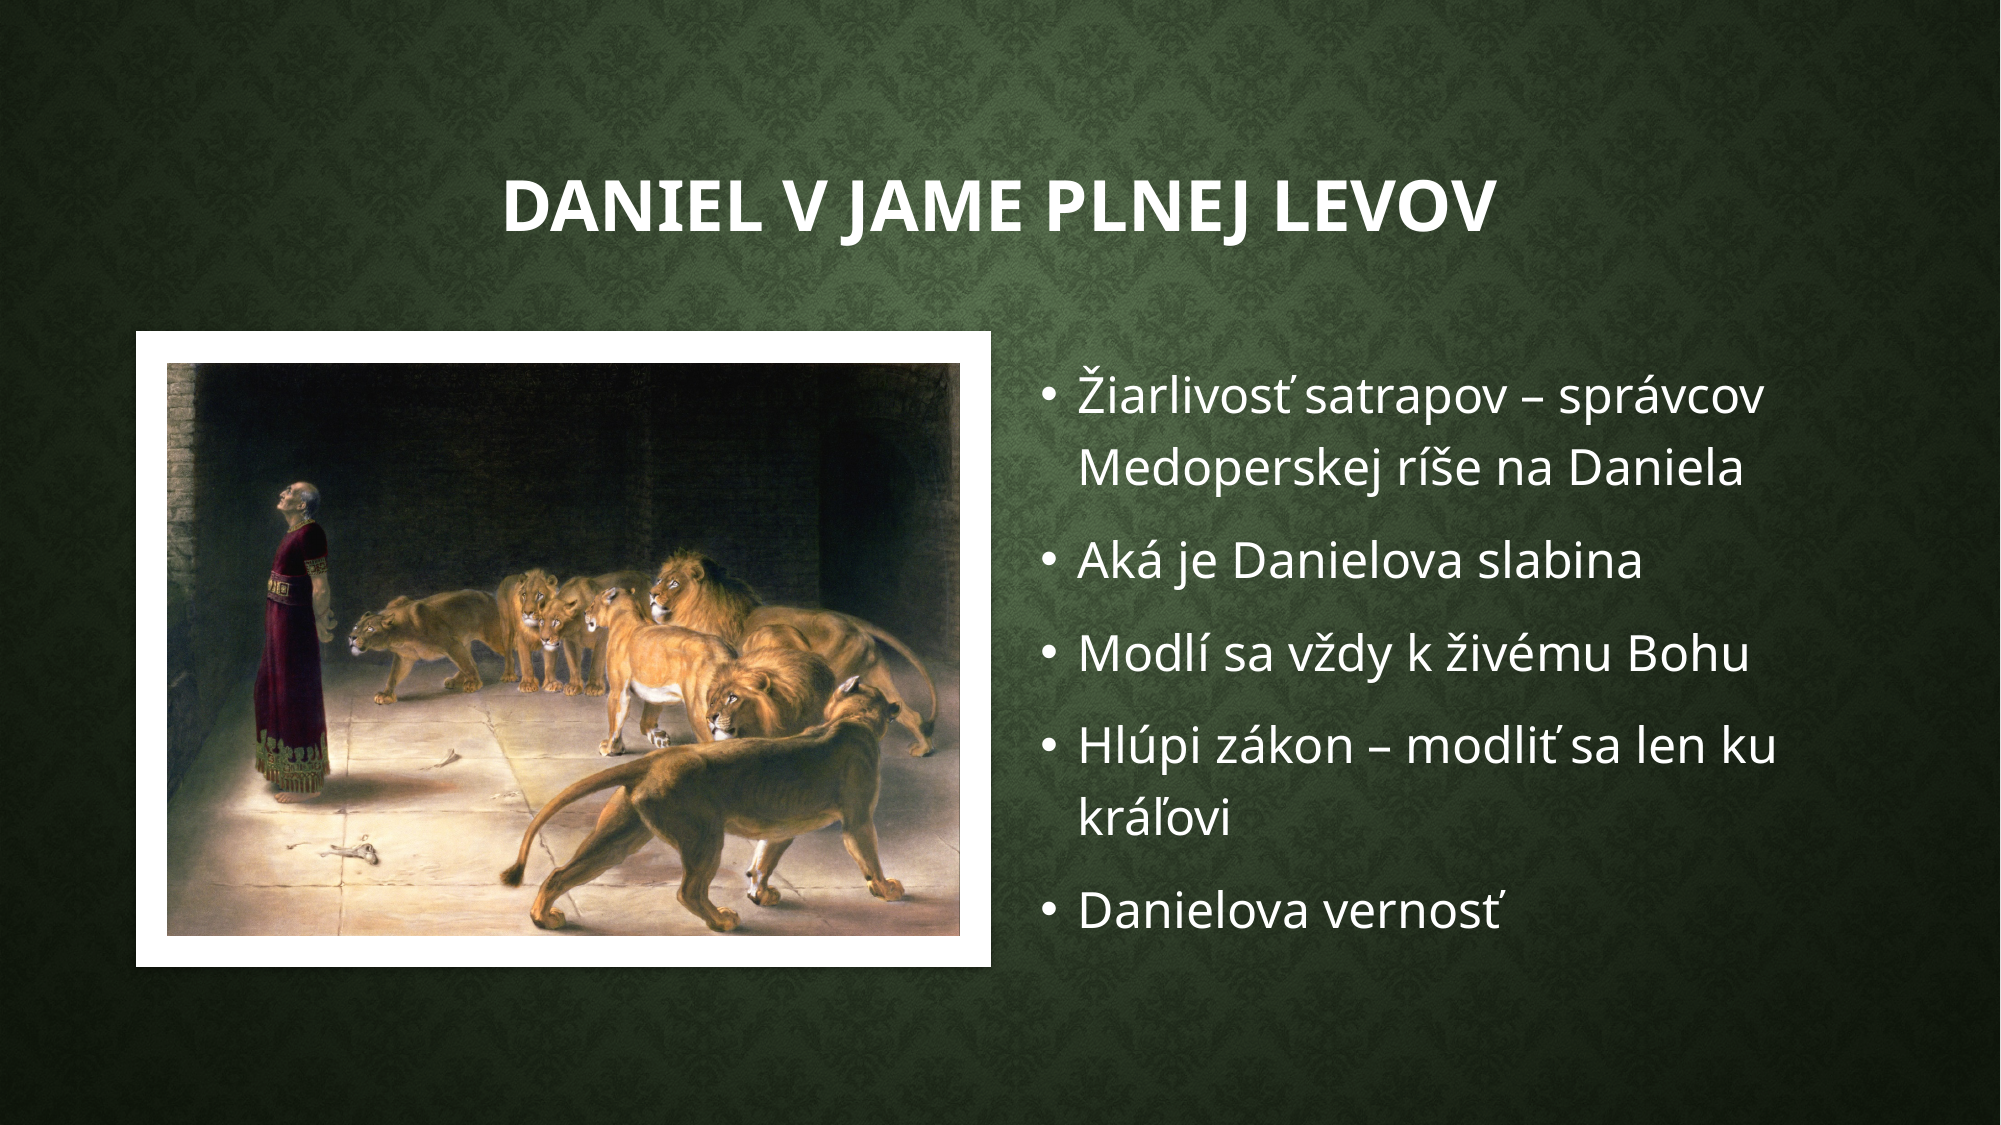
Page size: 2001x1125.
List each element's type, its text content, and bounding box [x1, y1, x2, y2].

list Žiarlivosť satrapov – správcov Medoperskej ríše na Daniela Aká je Danielova slabina Modlí sa vždy k živému Bohu Hlúpi zákon – modliť sa len ku kráľovi Danielova vernosť [1025, 343, 1849, 950]
title Daniel v jame plnej levov [149, 99, 1849, 318]
picture [166, 362, 961, 937]
